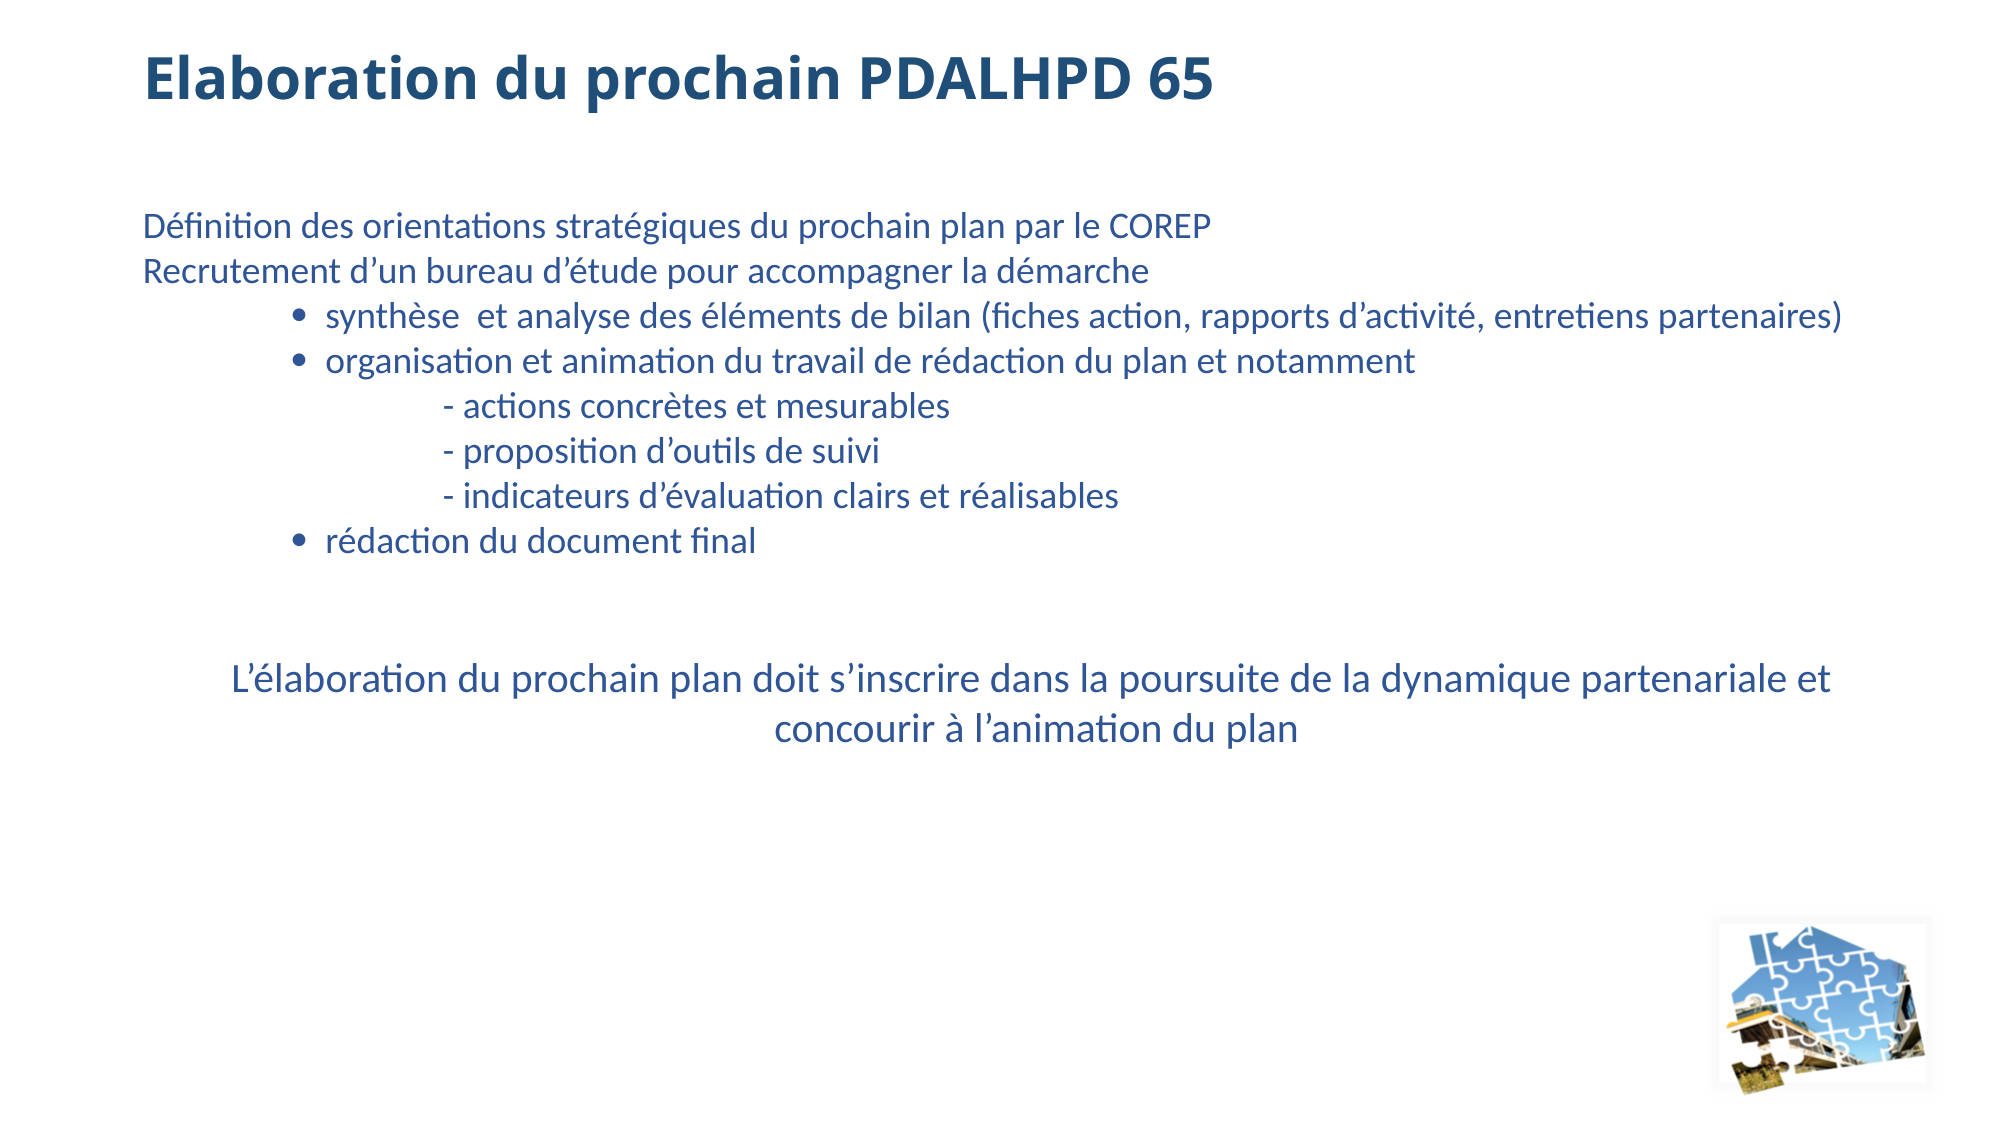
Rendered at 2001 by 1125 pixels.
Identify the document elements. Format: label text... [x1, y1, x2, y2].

text_box Définition des orientations stratégiques du prochain plan par le COREP Recrutement d’un bureau d’étude pour accompagner la démarche  synthèse et analyse des éléments de bilan (fiches action, rapports d’activité, entretiens partenaires)  organisation et animation du travail de rédaction du plan et notamment - actions concrètes et mesurables - proposition d’outils de suivi - indicateurs d’évaluation clairs et réalisables  rédaction du document final L’élaboration du prochain plan doit s’inscrire dans la poursuite de la dynamique partenariale et concourir à l’animation du plan [128, 193, 1946, 759]
picture [1699, 904, 1946, 1103]
title Elaboration du prochain PDALHPD 65 [128, 37, 1853, 123]
